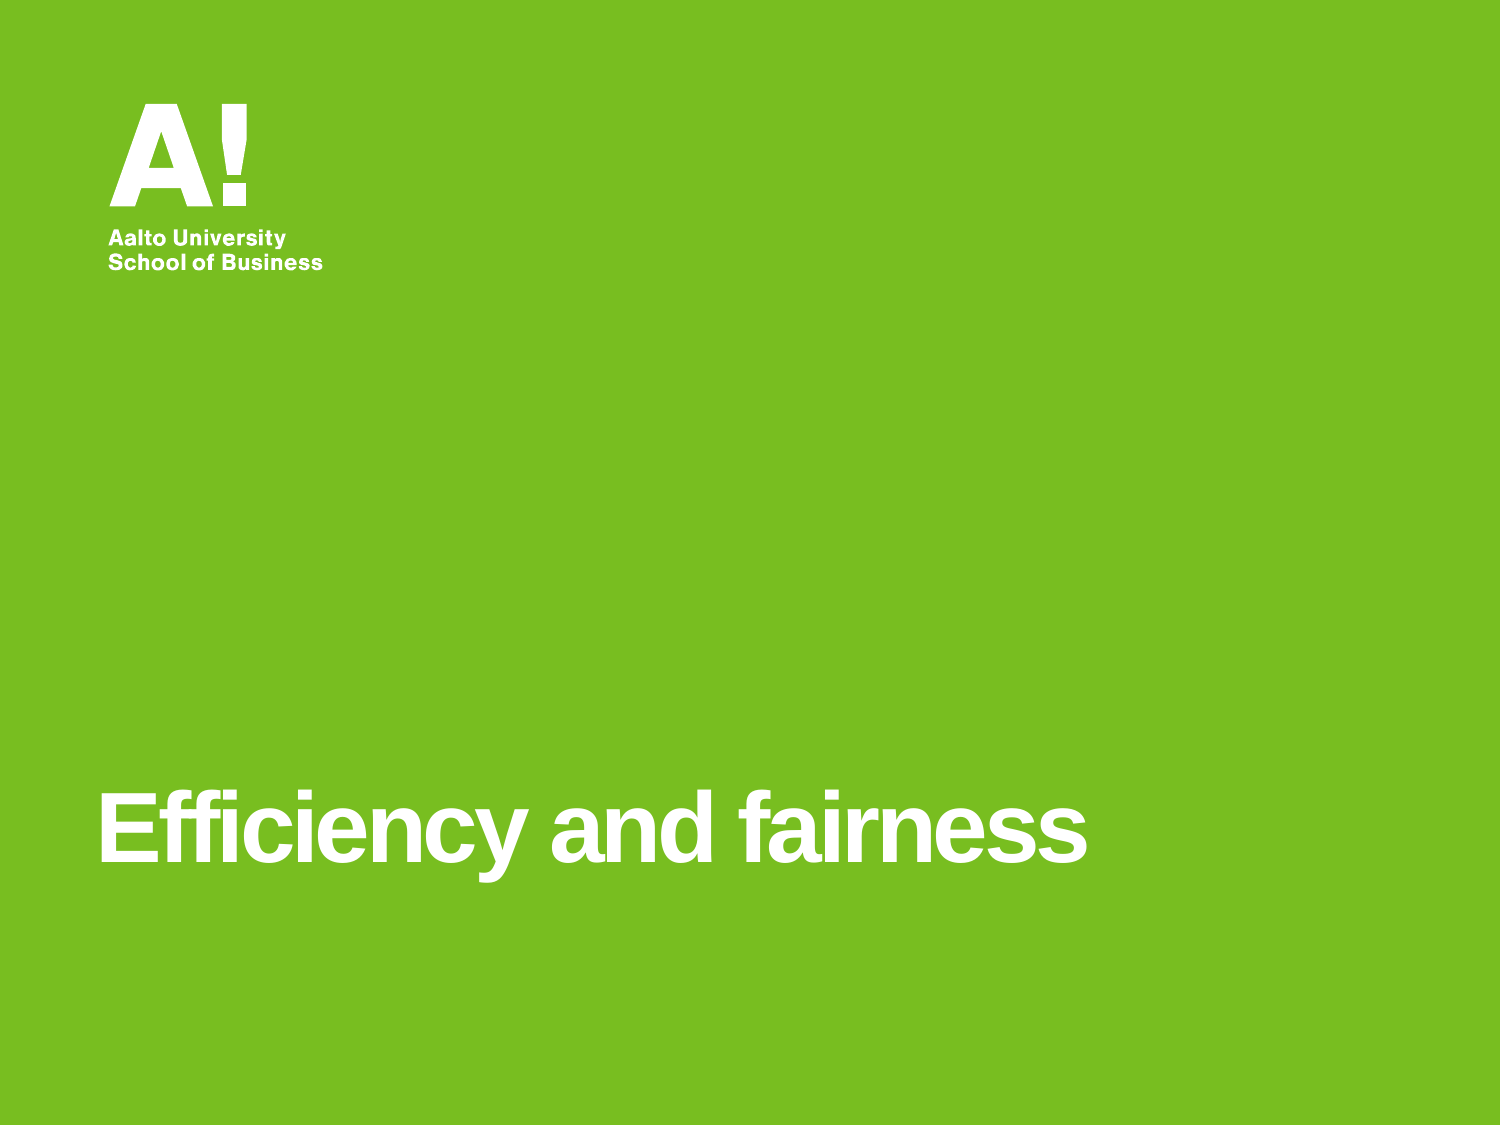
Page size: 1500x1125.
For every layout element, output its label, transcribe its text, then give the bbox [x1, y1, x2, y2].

title Efficiency and fairness [95, 449, 1405, 882]
